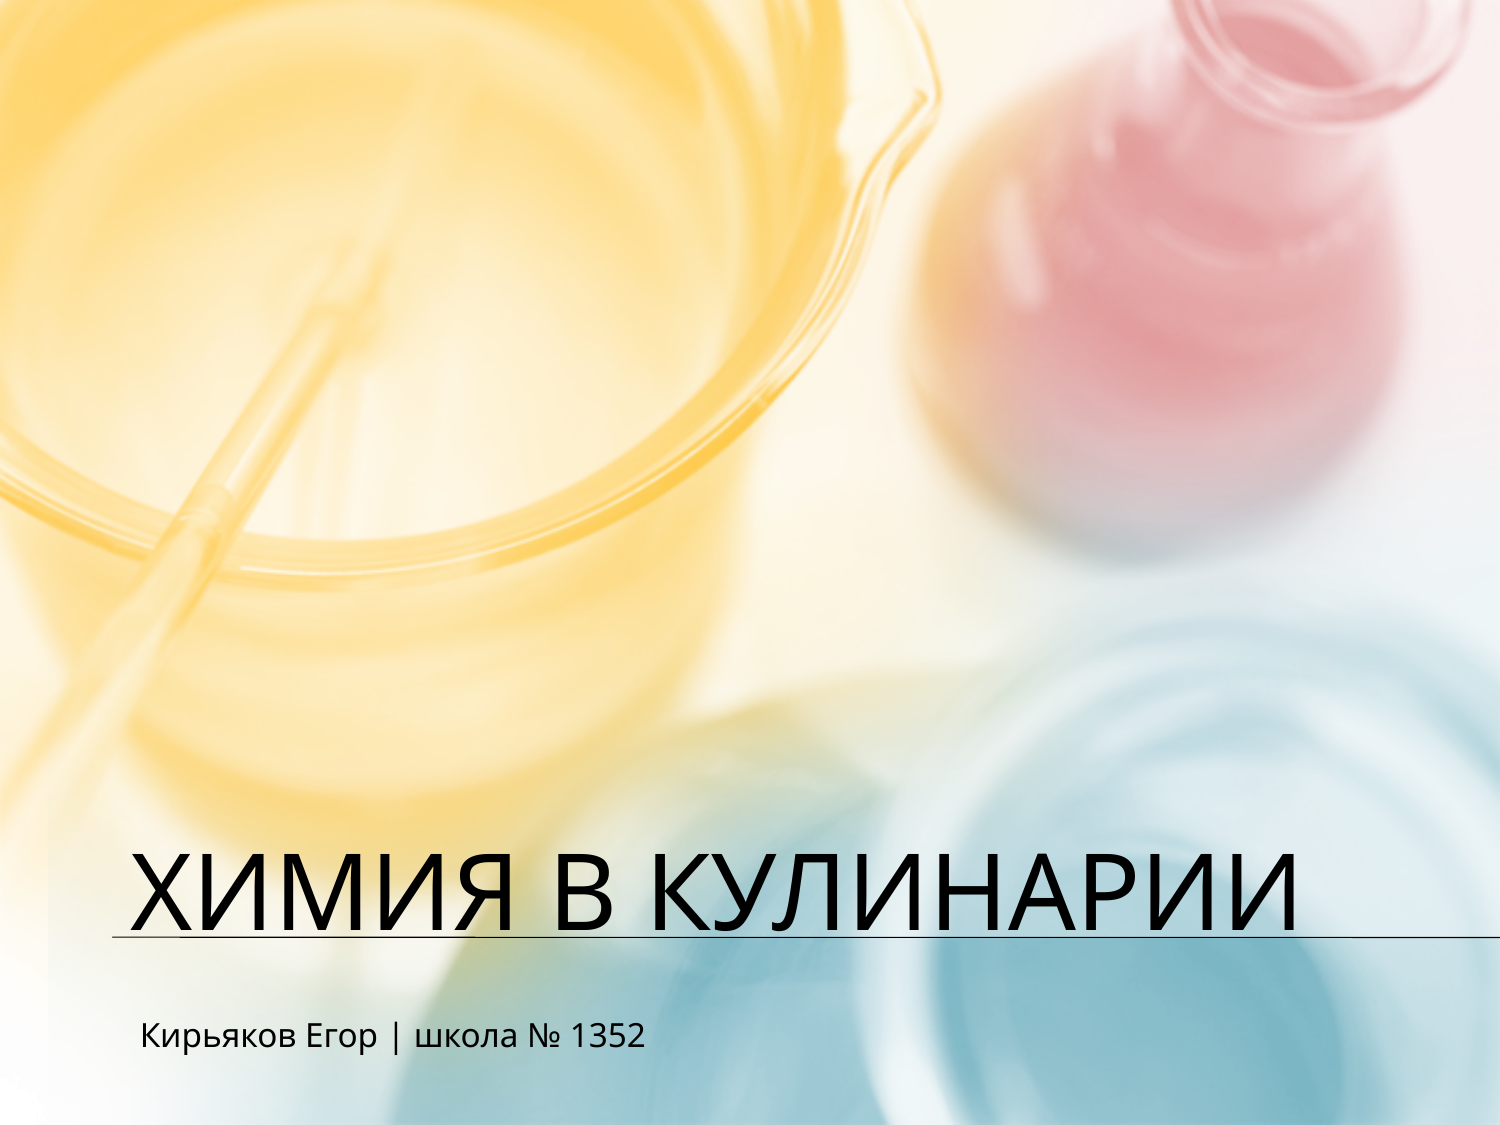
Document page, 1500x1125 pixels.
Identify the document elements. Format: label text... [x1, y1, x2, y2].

title Химия в кулинарии [115, 762, 1450, 960]
subtitle Кирьяков Егор | школа № 1352 [125, 954, 1450, 1105]
